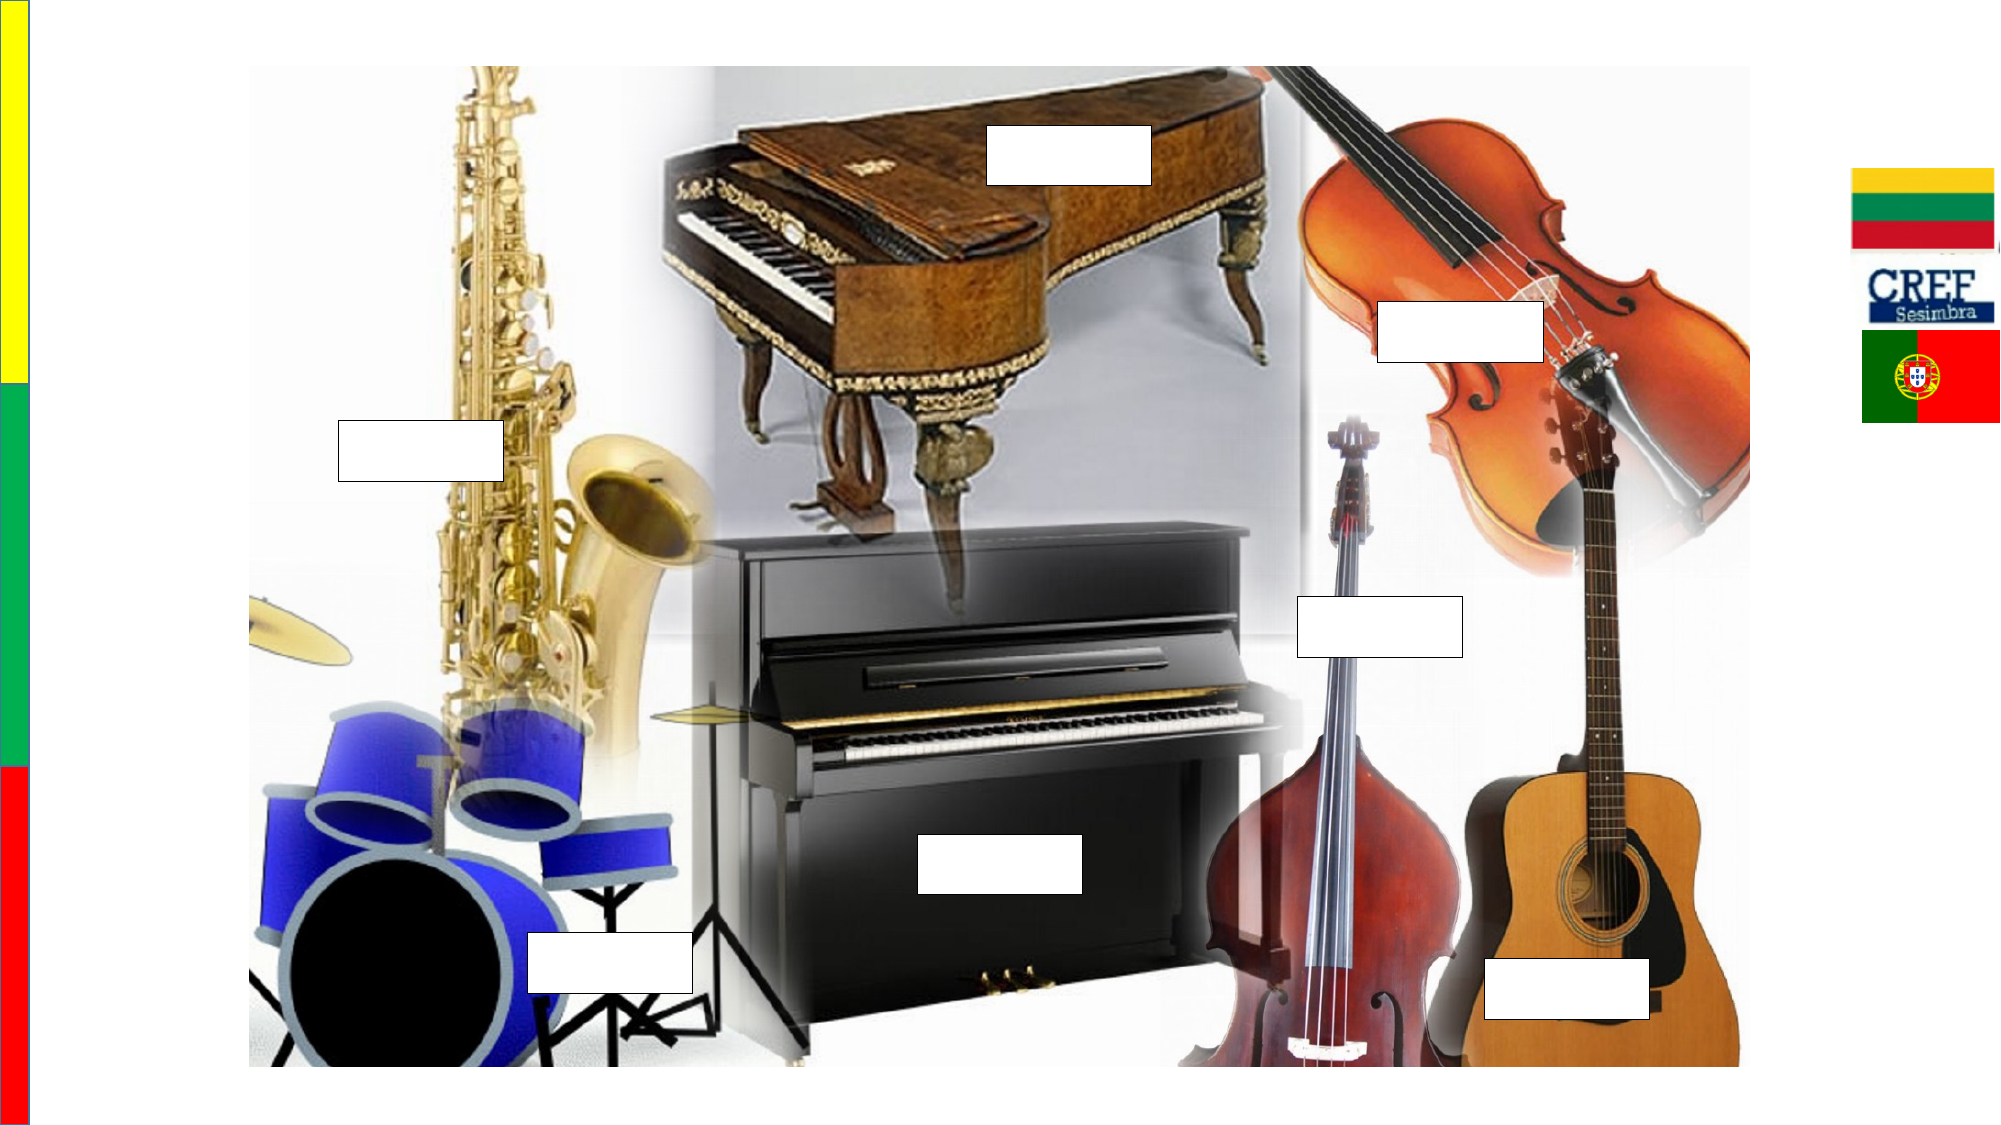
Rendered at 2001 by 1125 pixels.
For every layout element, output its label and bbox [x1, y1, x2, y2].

picture [1850, 168, 2000, 423]
list [249, 66, 1750, 1067]
text_box [338, 125, 1650, 1020]
